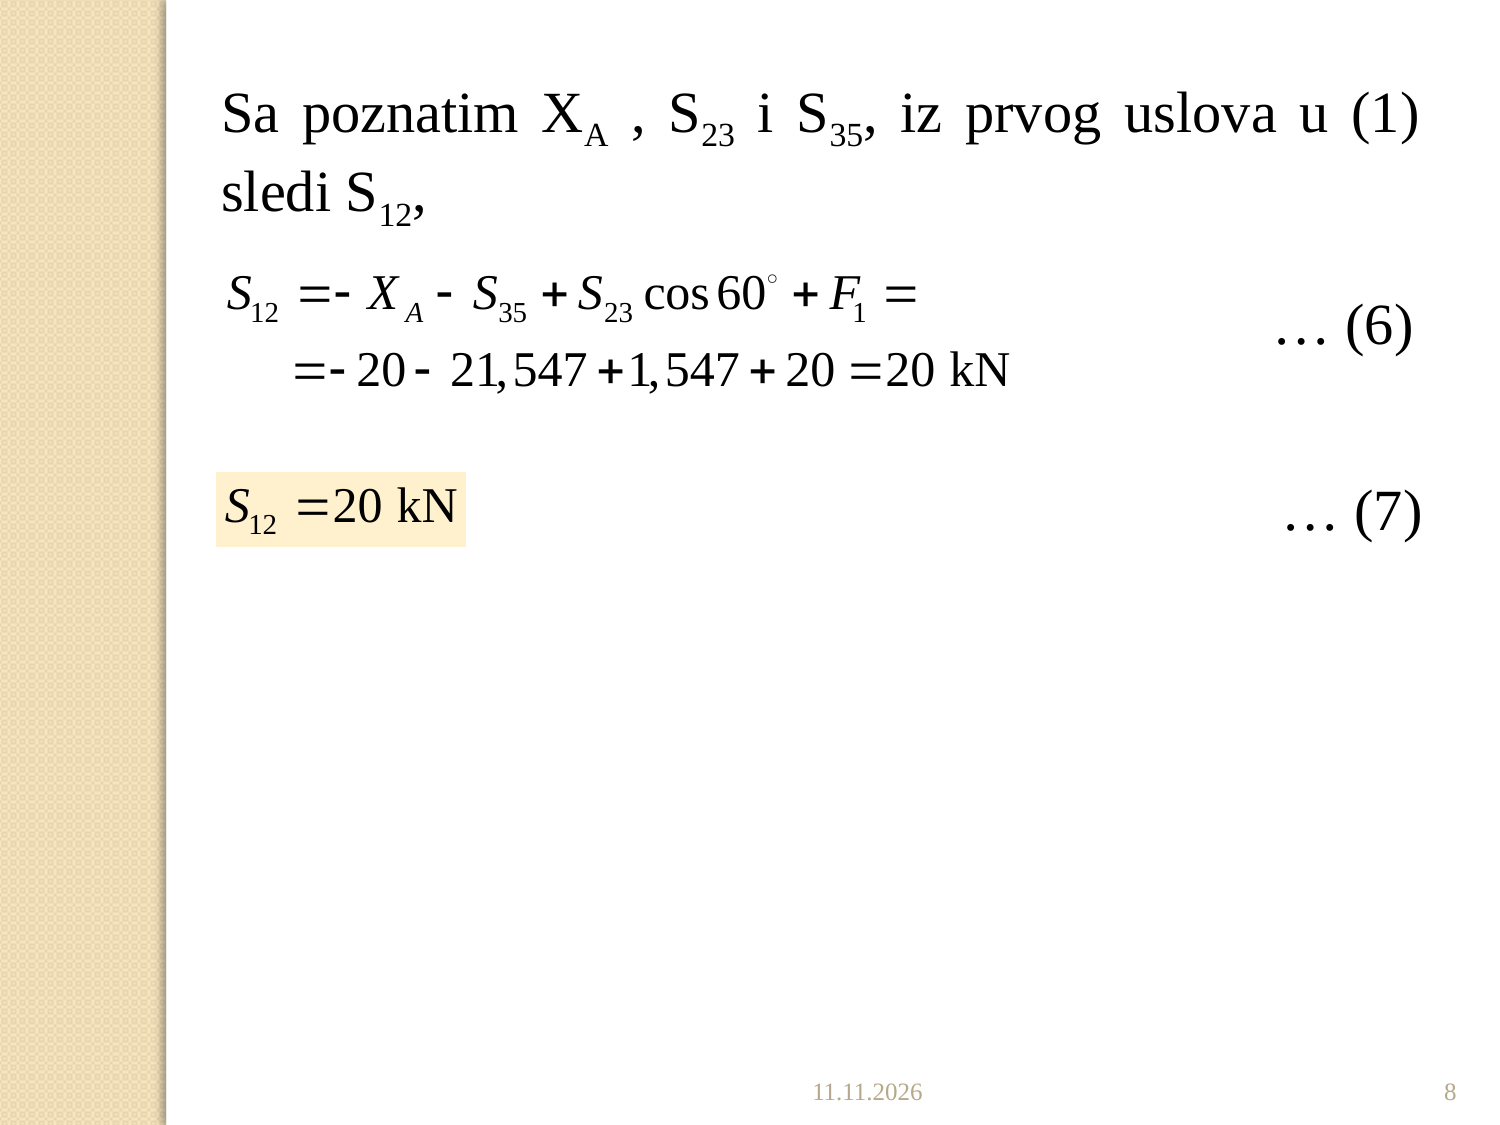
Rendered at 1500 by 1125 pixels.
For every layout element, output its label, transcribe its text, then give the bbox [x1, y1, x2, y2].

text_box … (7) [1266, 464, 1444, 550]
slide_number 8 [1413, 1034, 1488, 1113]
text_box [218, 255, 1019, 406]
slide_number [587, 1034, 938, 1113]
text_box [216, 471, 467, 548]
text_box Sa poznatim XA , S23 i S35, iz prvog uslova u (1) sledi S12, [206, 66, 1435, 241]
text_box … (6) [1257, 278, 1435, 364]
